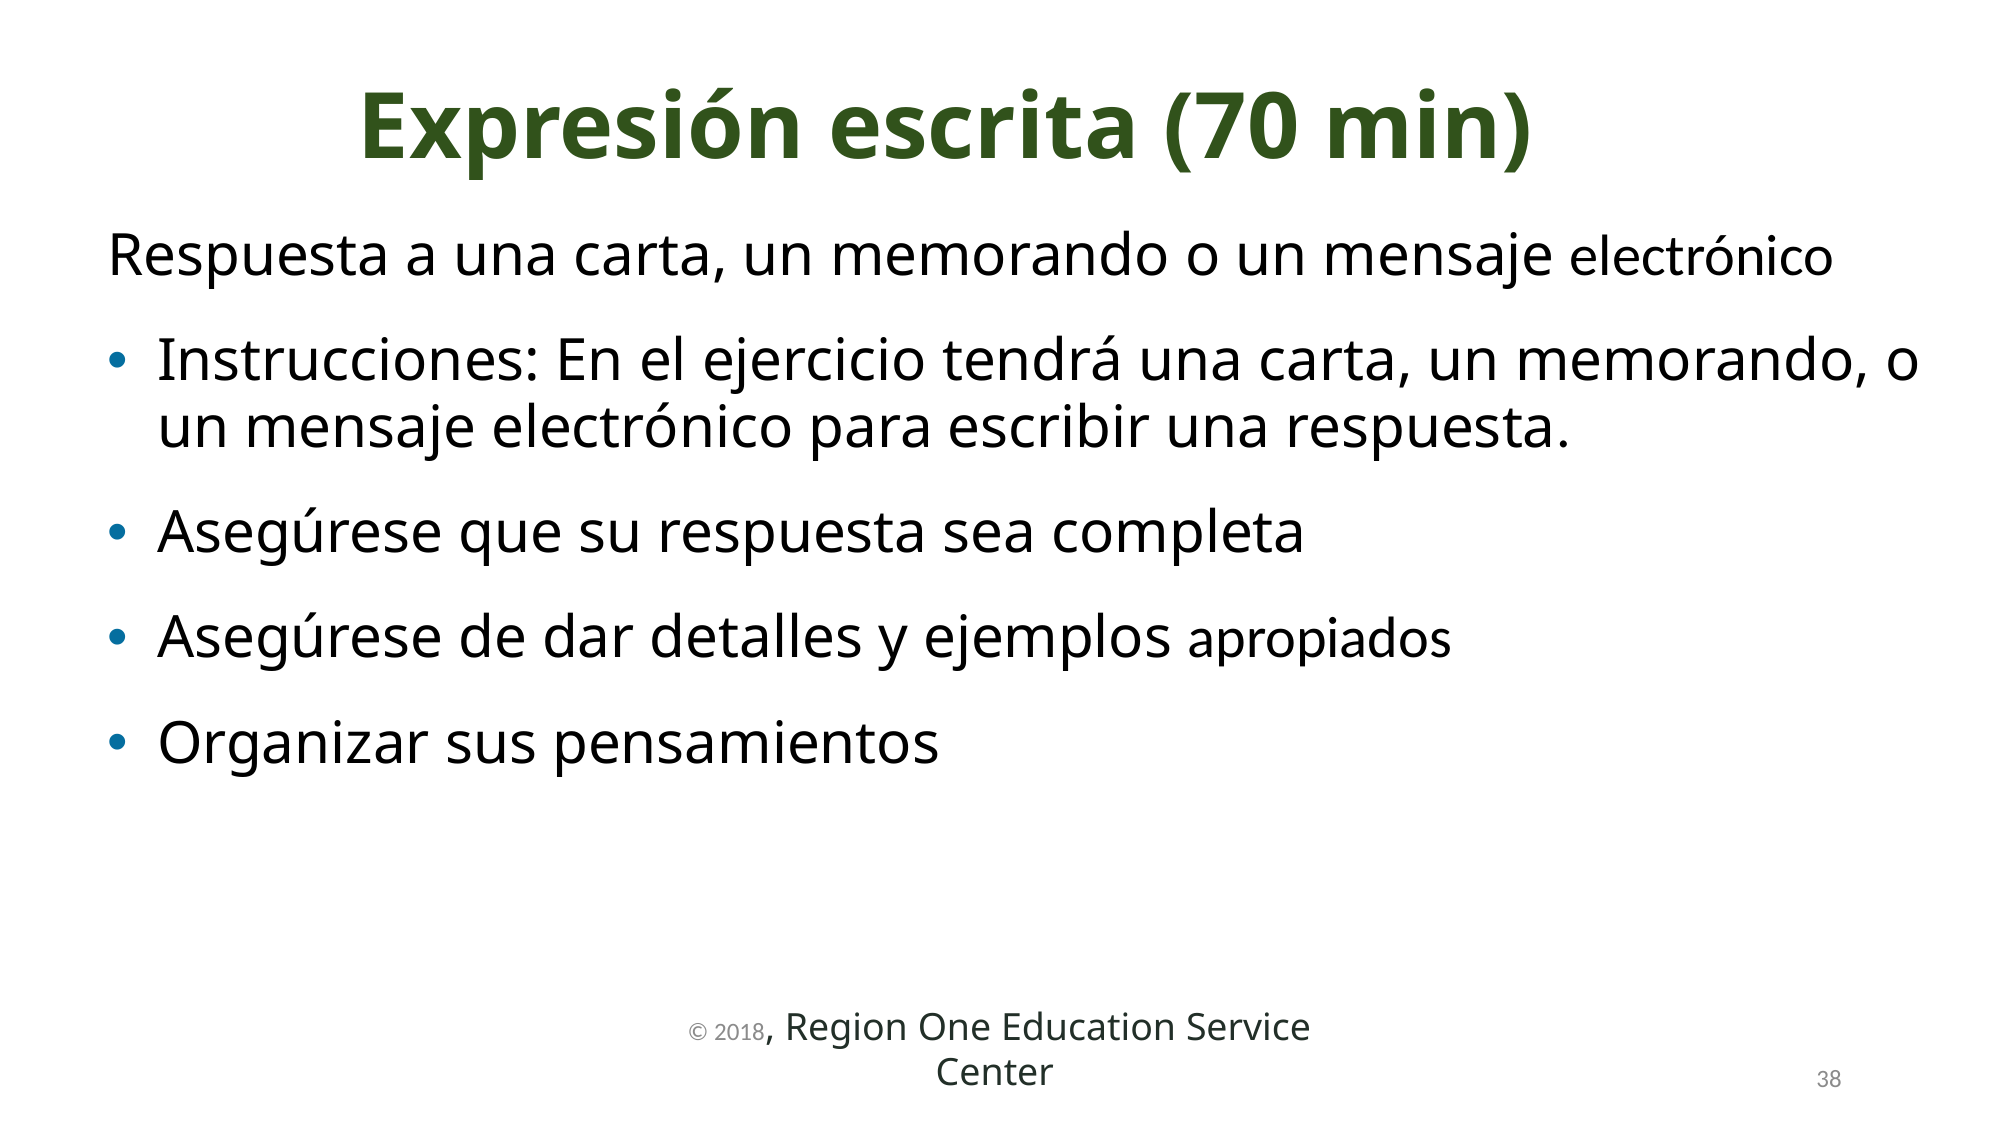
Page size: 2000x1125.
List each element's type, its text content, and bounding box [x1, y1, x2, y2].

footer © 2018, Region One Education Service Center [662, 1042, 1338, 1103]
list Respuesta a una carta, un memorando o un mensaje electrónico Instrucciones: En el ejercicio tendrá una carta, un memorando, o un mensaje electrónico para escribir una respuesta. Asegúrese que su respuesta sea completa Asegúrese de dar detalles y ejemplos apropiados Organizar sus pensamientos [87, 212, 1950, 1050]
title Expresión escrita (70 min) [337, 24, 1637, 188]
slide_number 38 [1412, 1042, 1862, 1103]
